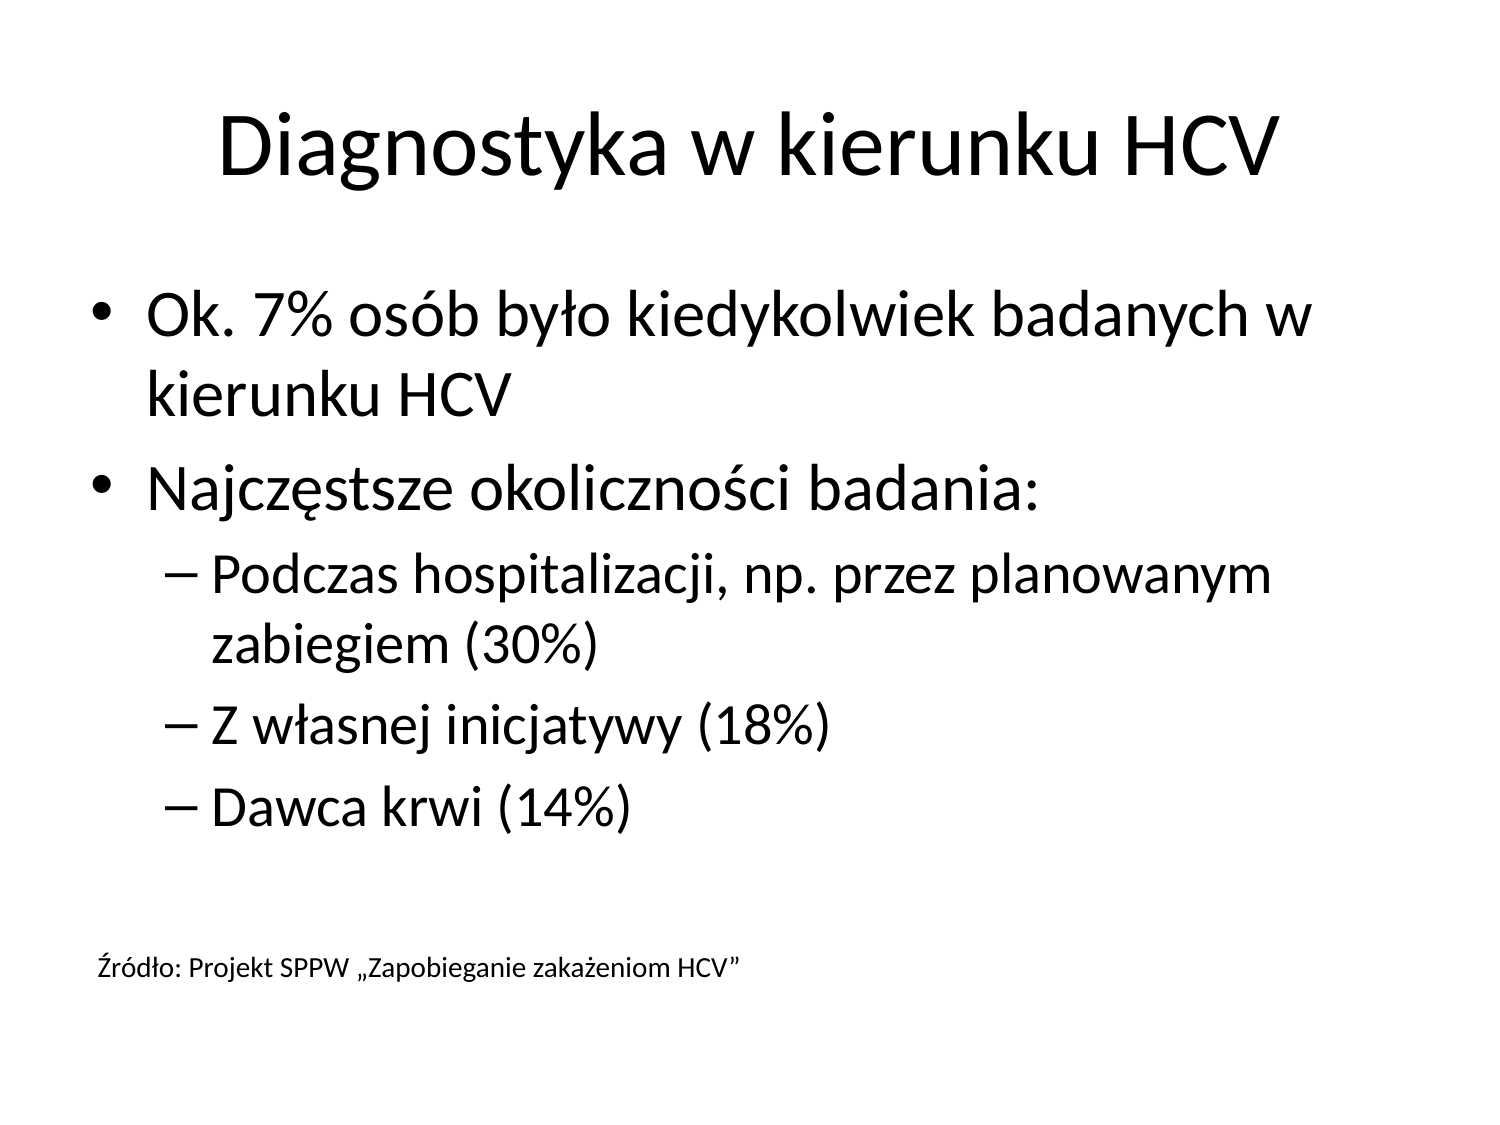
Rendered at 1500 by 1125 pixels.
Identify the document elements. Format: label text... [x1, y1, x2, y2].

list Ok. 7% osób było kiedykolwiek badanych w kierunku HCV Najczęstsze okoliczności badania: Podczas hospitalizacji, np. przez planowanym zabiegiem (30%) Z własnej inicjatywy (18%) Dawca krwi (14%) [75, 262, 1425, 1005]
title Diagnostyka w kierunku HCV [75, 45, 1425, 233]
text_box Źródło: Projekt SPPW „Zapobieganie zakażeniom HCV” [82, 940, 756, 991]
